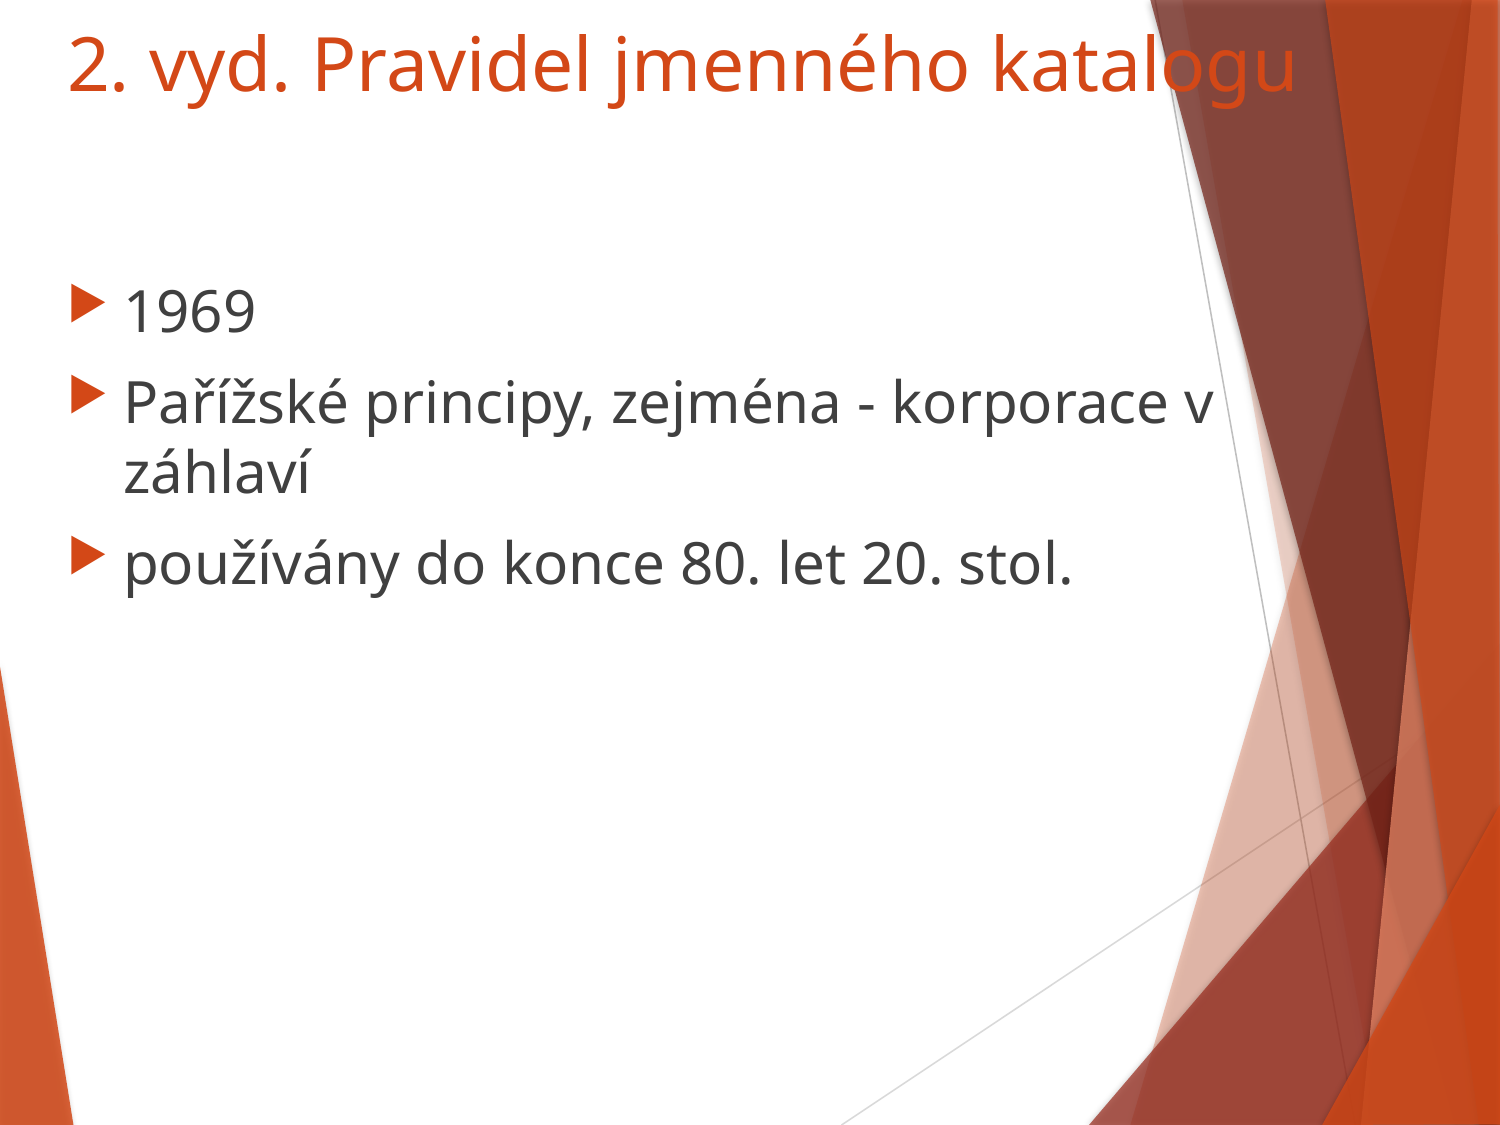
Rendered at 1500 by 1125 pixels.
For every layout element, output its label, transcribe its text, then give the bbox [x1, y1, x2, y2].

list 1969 Pařížské principy, zejména - korporace v záhlaví používány do konce 80. let 20. stol. [52, 267, 1424, 1071]
title 2. vyd. Pravidel jmenného katalogu [52, 8, 1469, 221]
